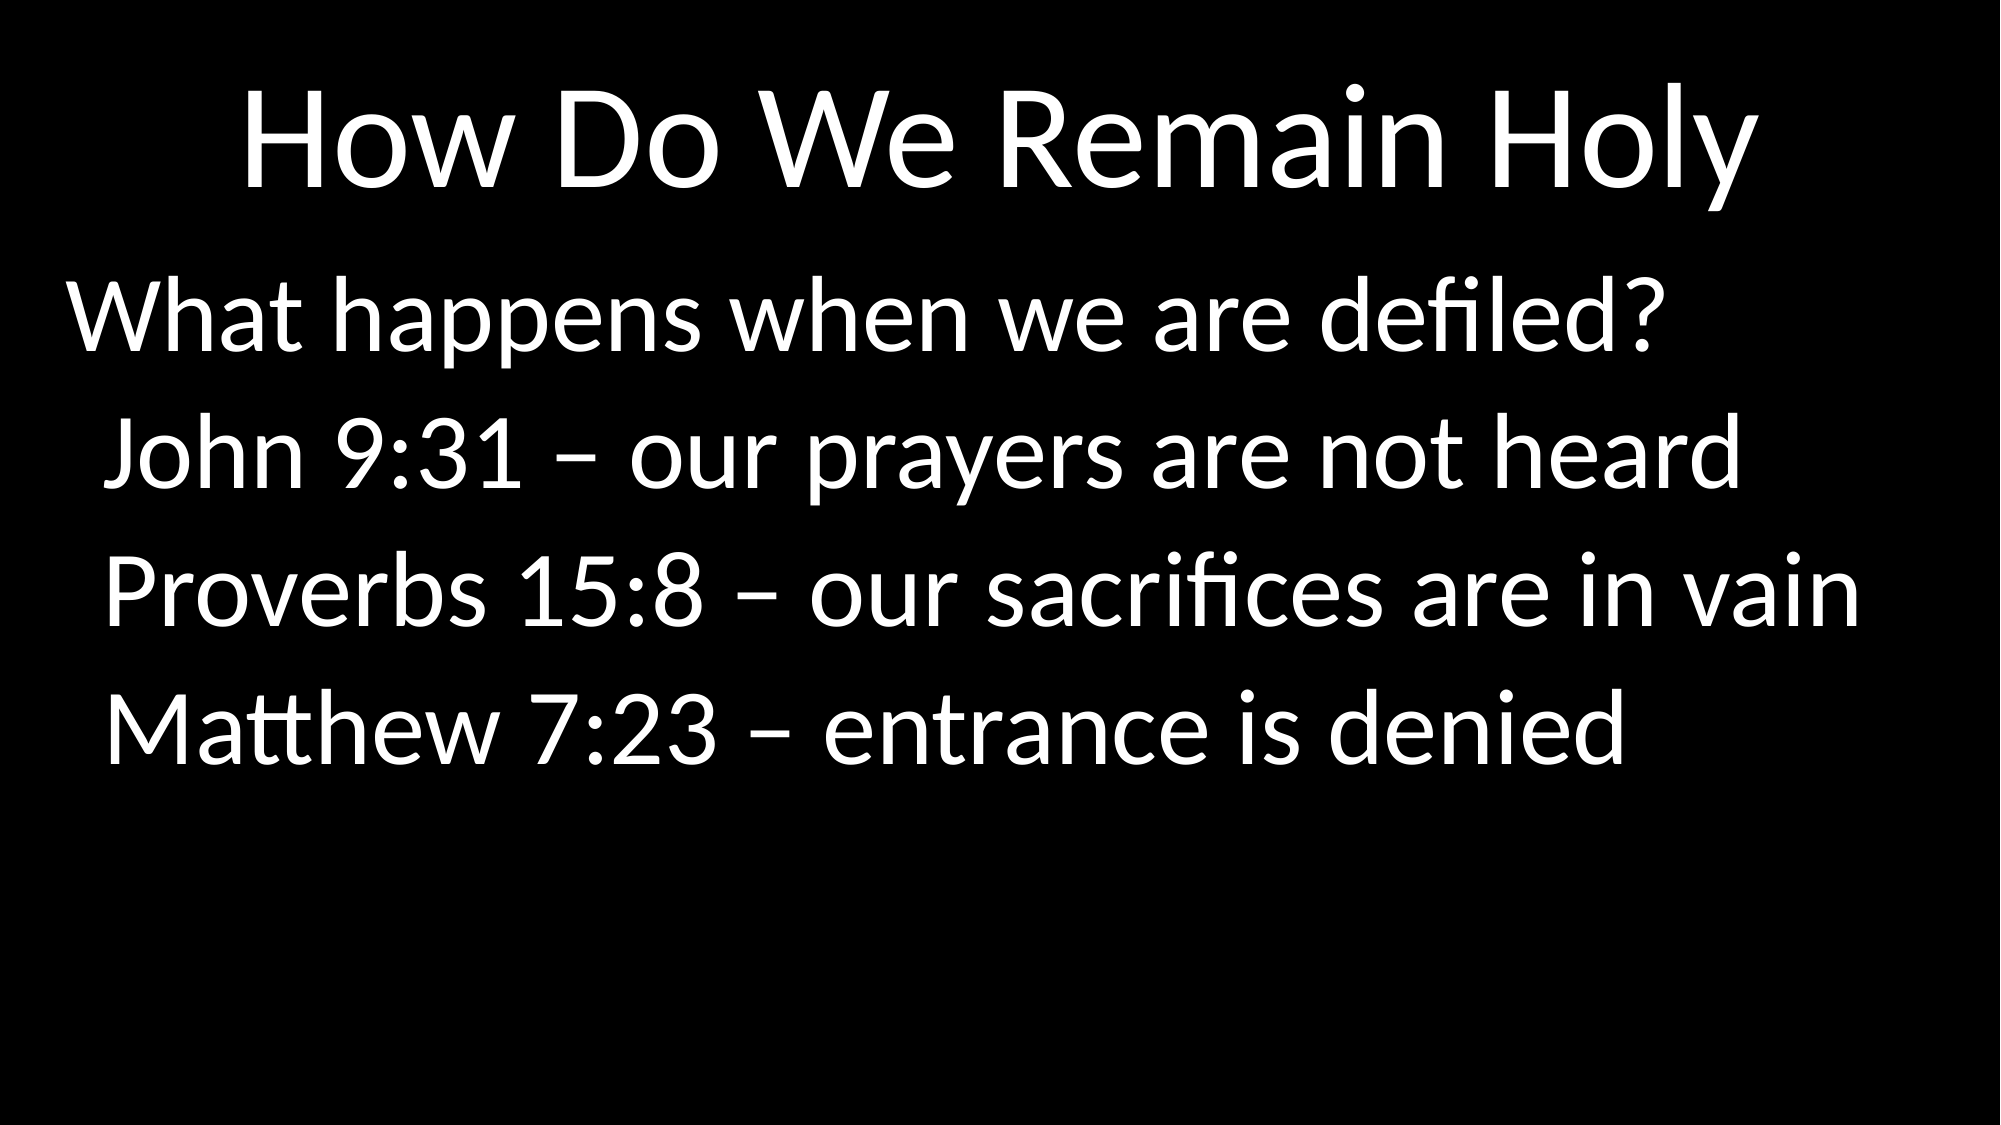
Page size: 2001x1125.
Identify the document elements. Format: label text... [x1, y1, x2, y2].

title How Do We Remain Holy [0, 0, 2000, 278]
list What happens when we are defiled? John 9:31 – our prayers are not heard Proverbs 15:8 – our sacrifices are in vain Matthew 7:23 – entrance is denied [50, 249, 1935, 1080]
